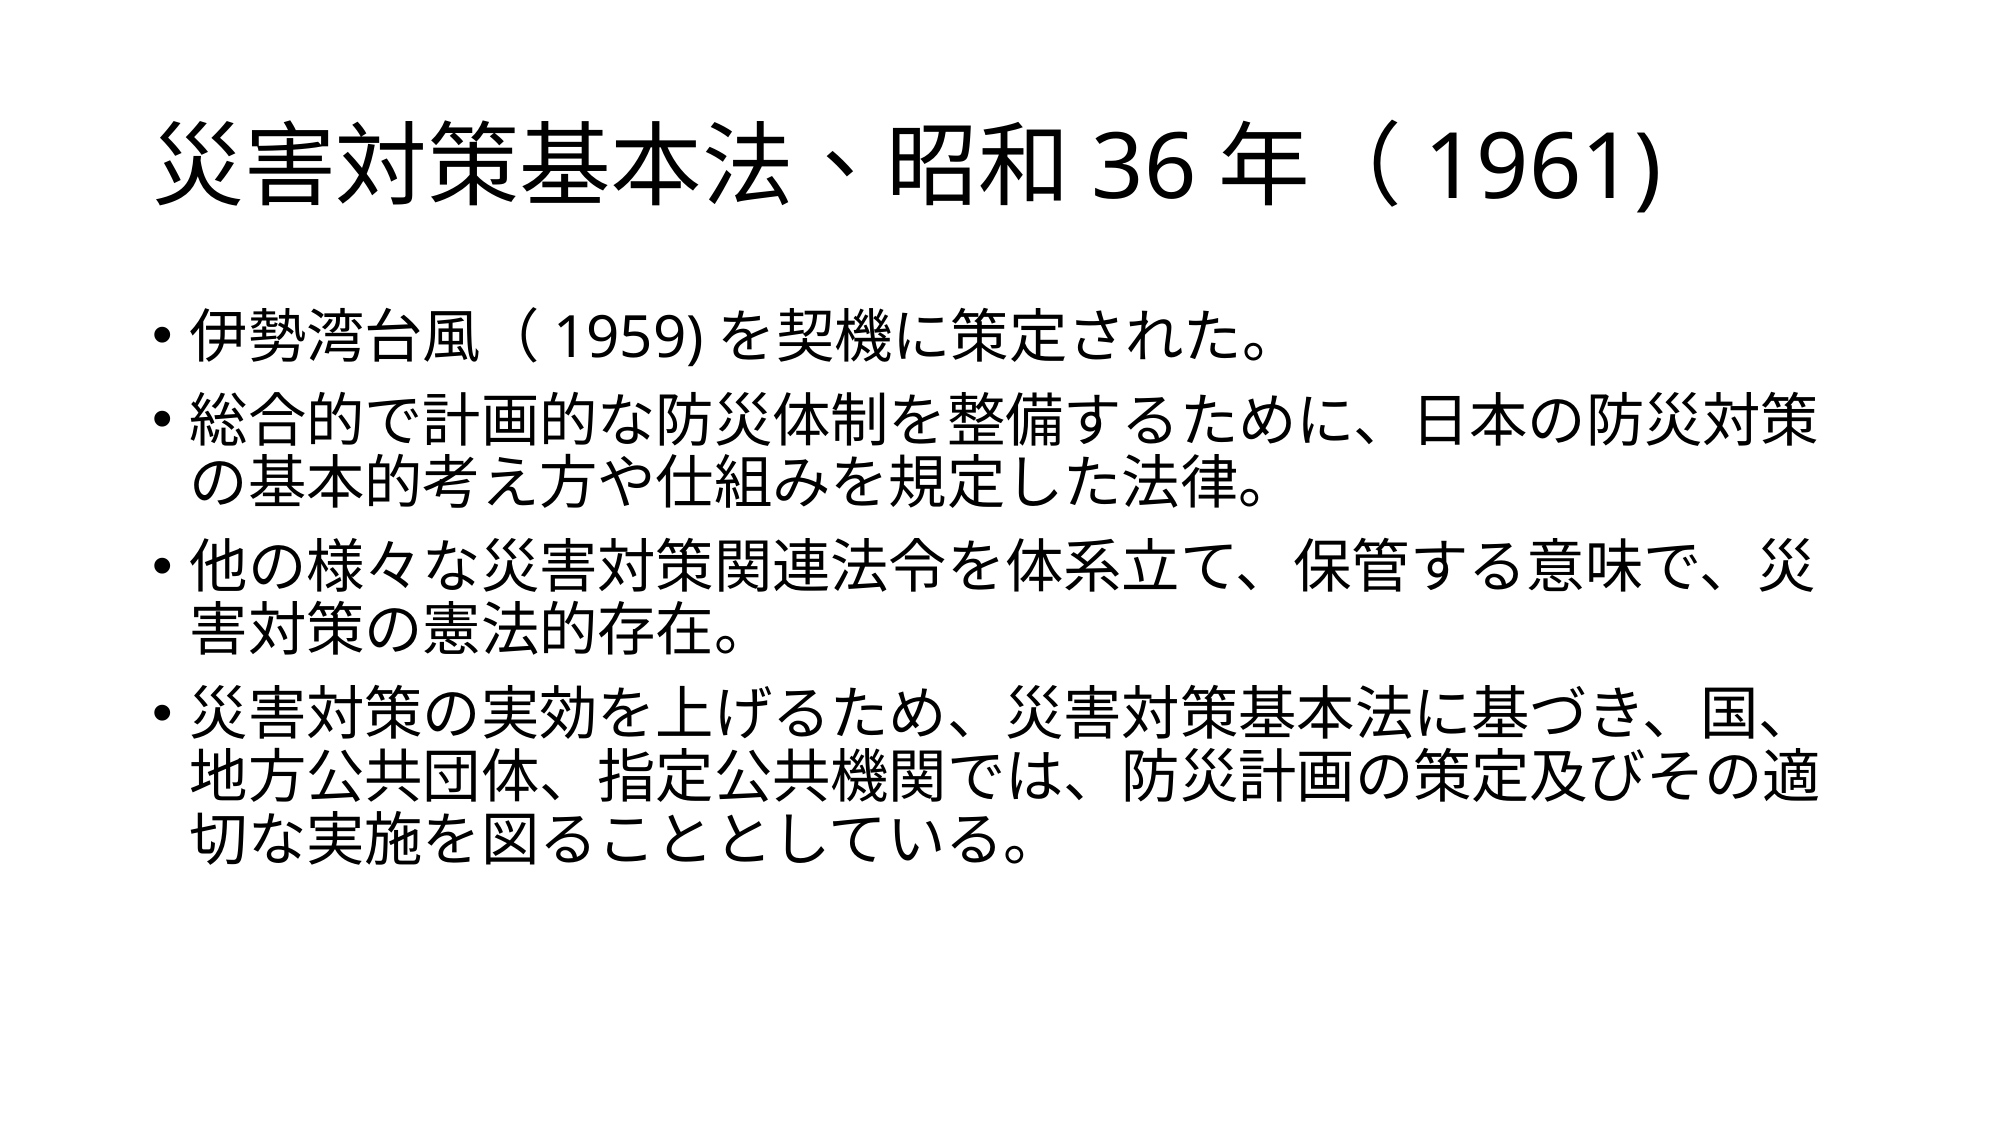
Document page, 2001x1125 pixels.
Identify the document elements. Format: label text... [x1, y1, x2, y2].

title 災害対策基本法、昭和36年（1961) [137, 59, 1863, 278]
list 伊勢湾台風（1959)を契機に策定された。 総合的で計画的な防災体制を整備するために、日本の防災対策の基本的考え方や仕組みを規定した法律。 他の様々な災害対策関連法令を体系立て、保管する意味で、災害対策の憲法的存在。 災害対策の実効を上げるため、災害対策基本法に基づき、国、地方公共団体、指定公共機関では、防災計画の策定及びその適切な実施を図ることとしている。 [137, 299, 1863, 1014]
